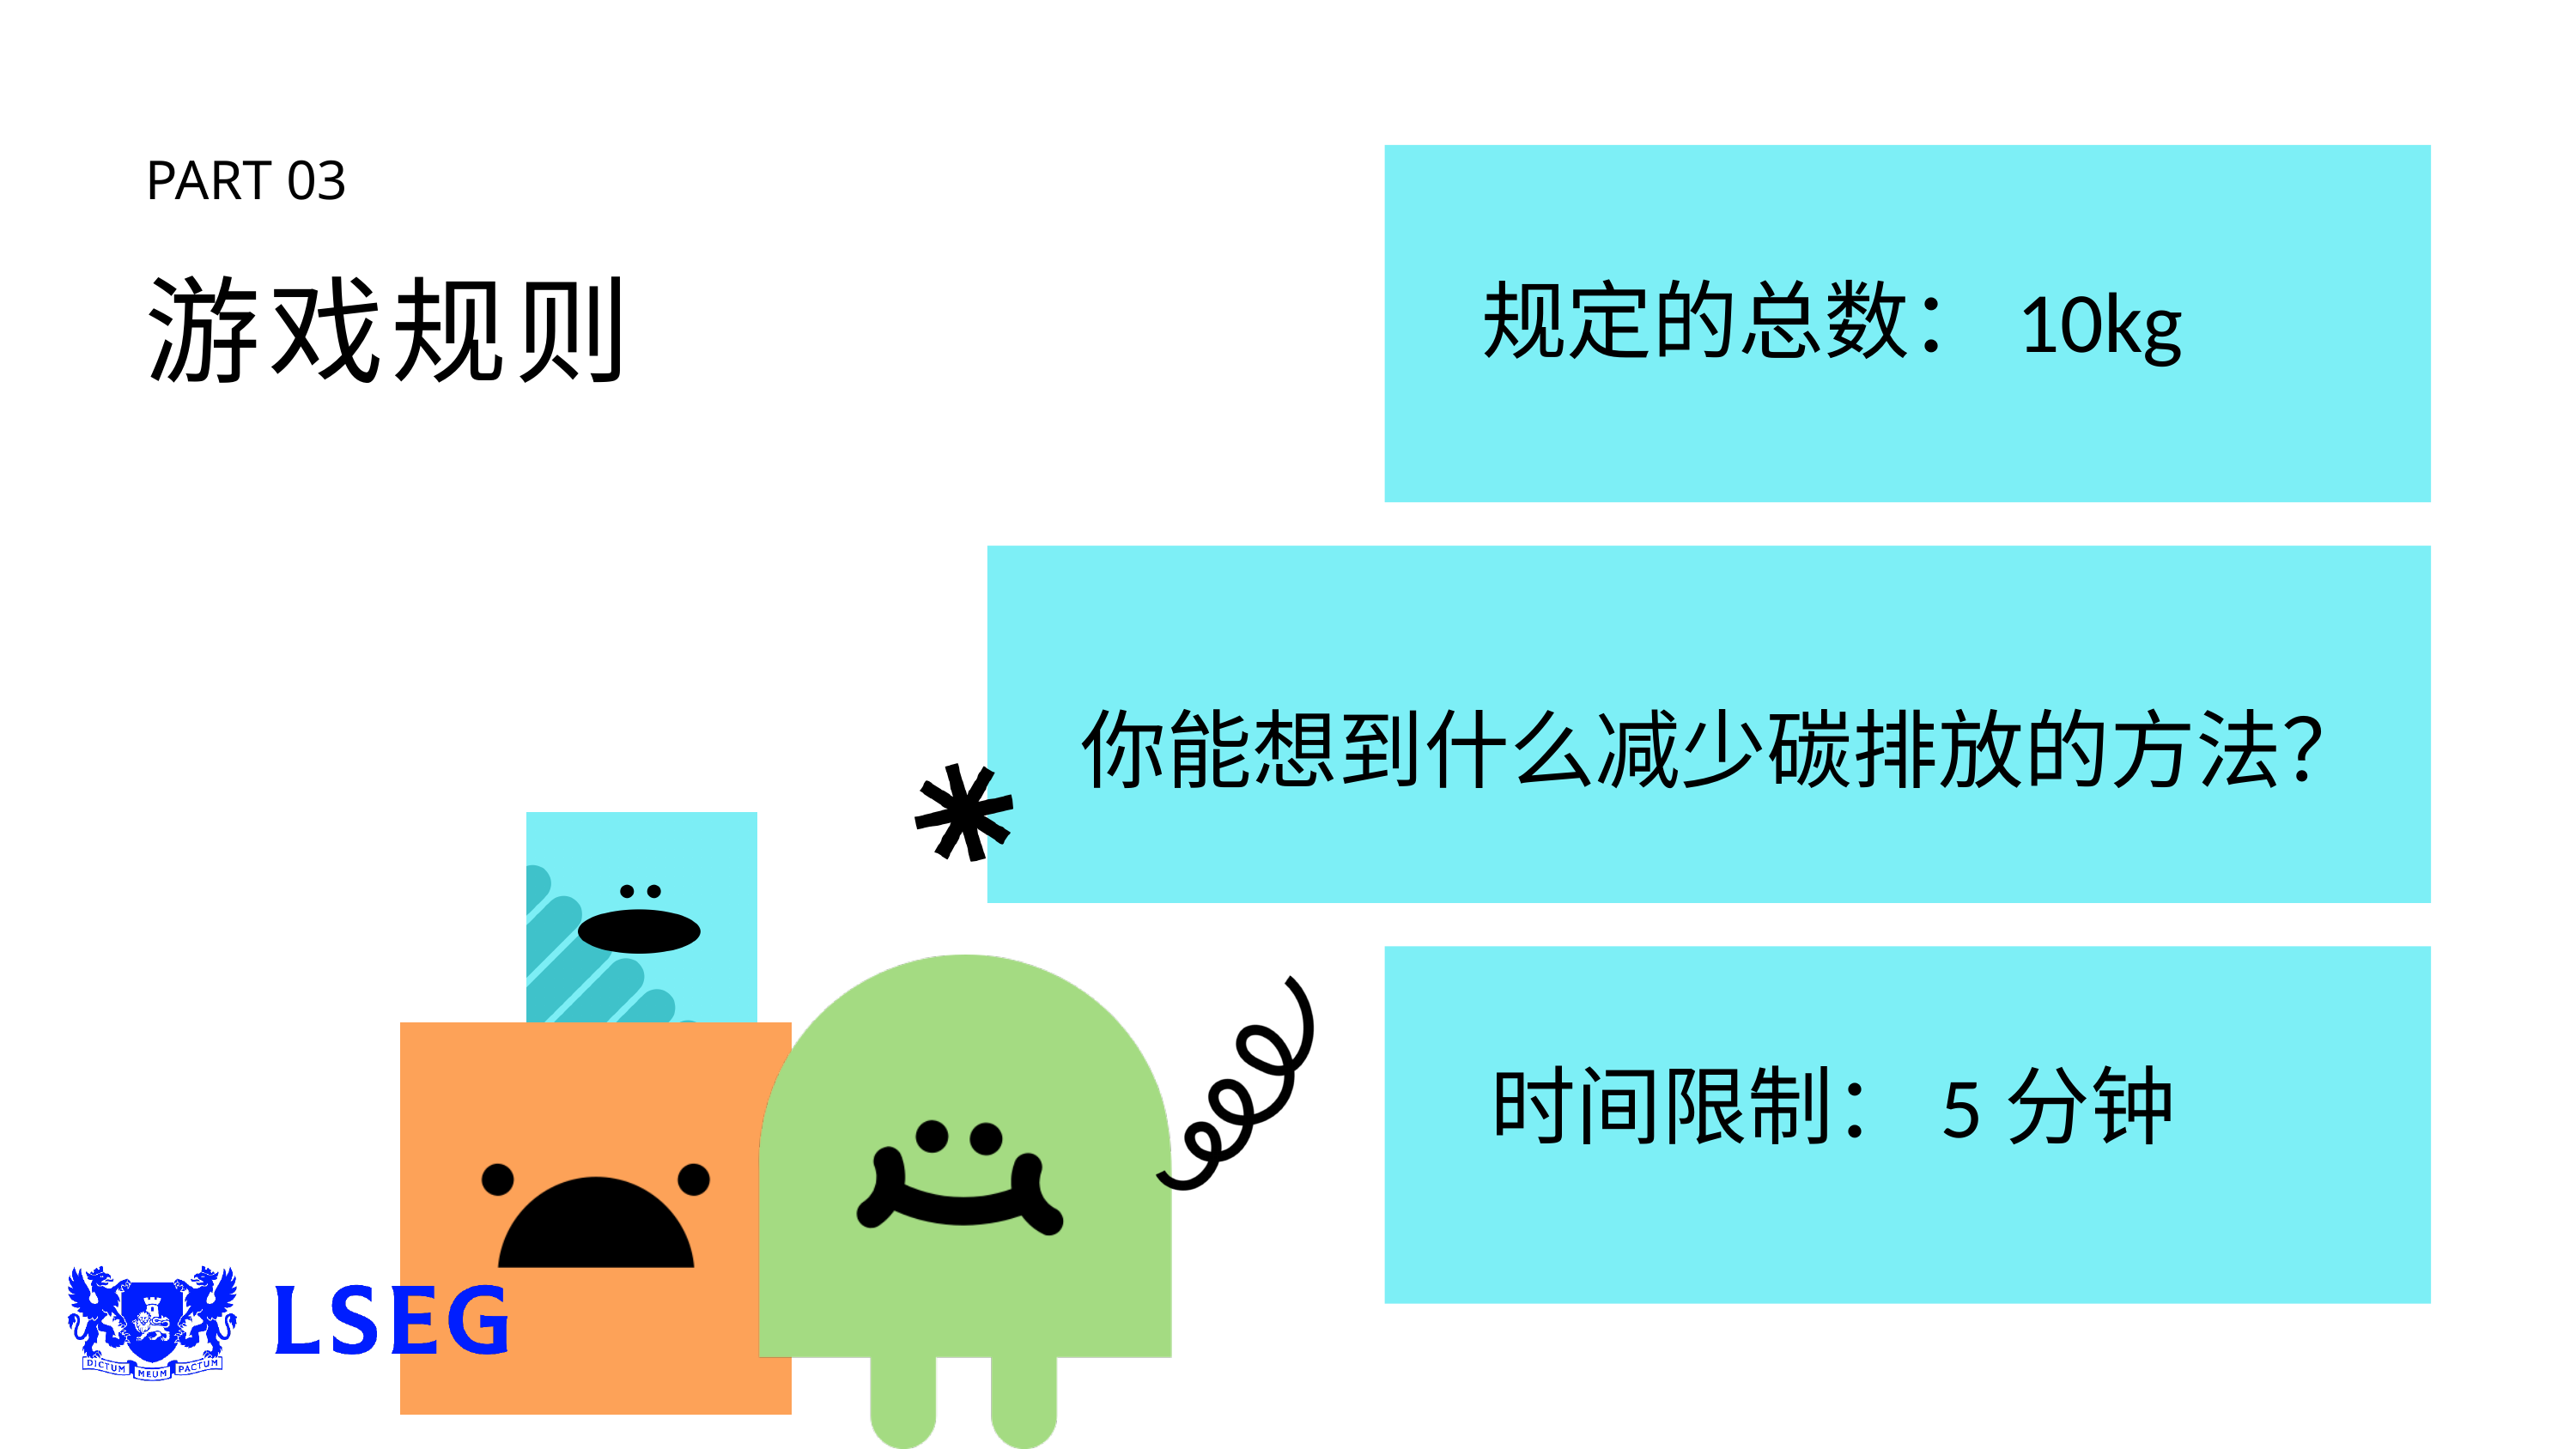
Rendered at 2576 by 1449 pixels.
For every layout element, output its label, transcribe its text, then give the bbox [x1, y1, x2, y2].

text_box 你能想到什么减少碳排放的方法？ [1080, 644, 2393, 799]
text_box 时间限制：5分钟 [1490, 1094, 2415, 1155]
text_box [1384, 144, 2432, 503]
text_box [144, 140, 1254, 540]
text_box [987, 545, 2432, 903]
picture [914, 762, 1014, 862]
picture [0, 811, 1369, 1449]
text_box [1384, 946, 2432, 1304]
